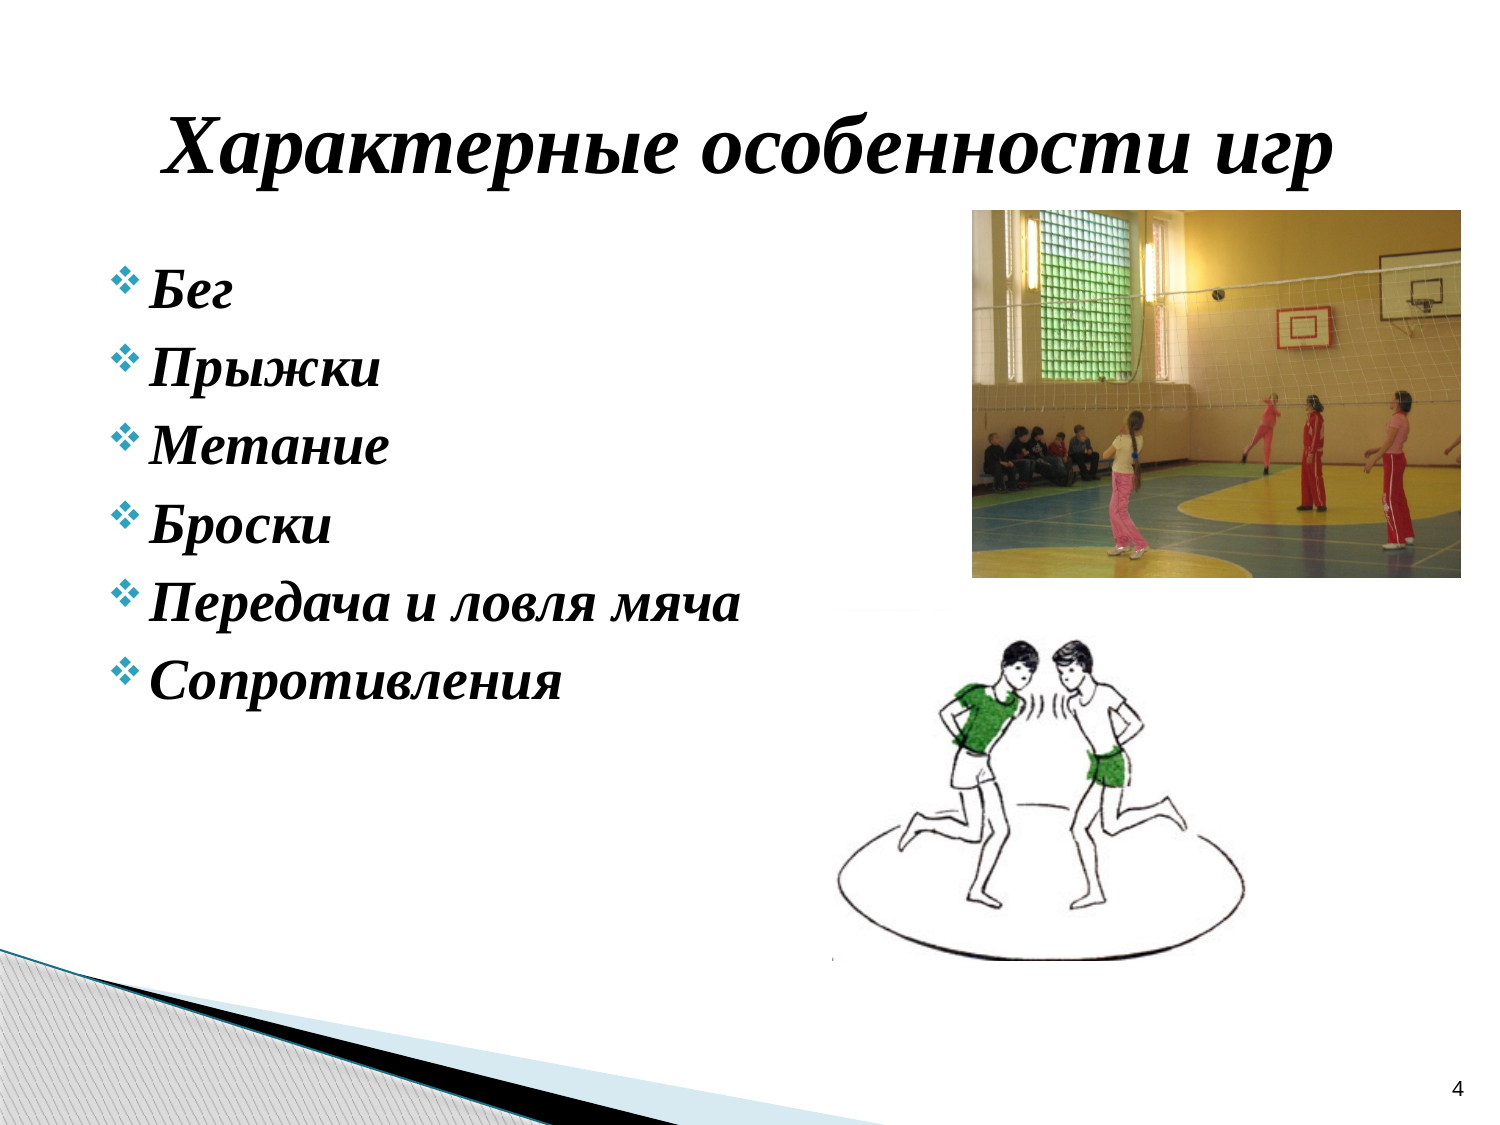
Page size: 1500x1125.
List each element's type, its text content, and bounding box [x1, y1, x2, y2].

slide_number 4 [1418, 1051, 1479, 1112]
picture [831, 609, 1266, 962]
title Характерные особенности игр [75, 45, 1425, 233]
list Бег Прыжки Метание Броски Передача и ловля мяча Сопротивления [75, 243, 1425, 986]
picture [972, 210, 1462, 578]
